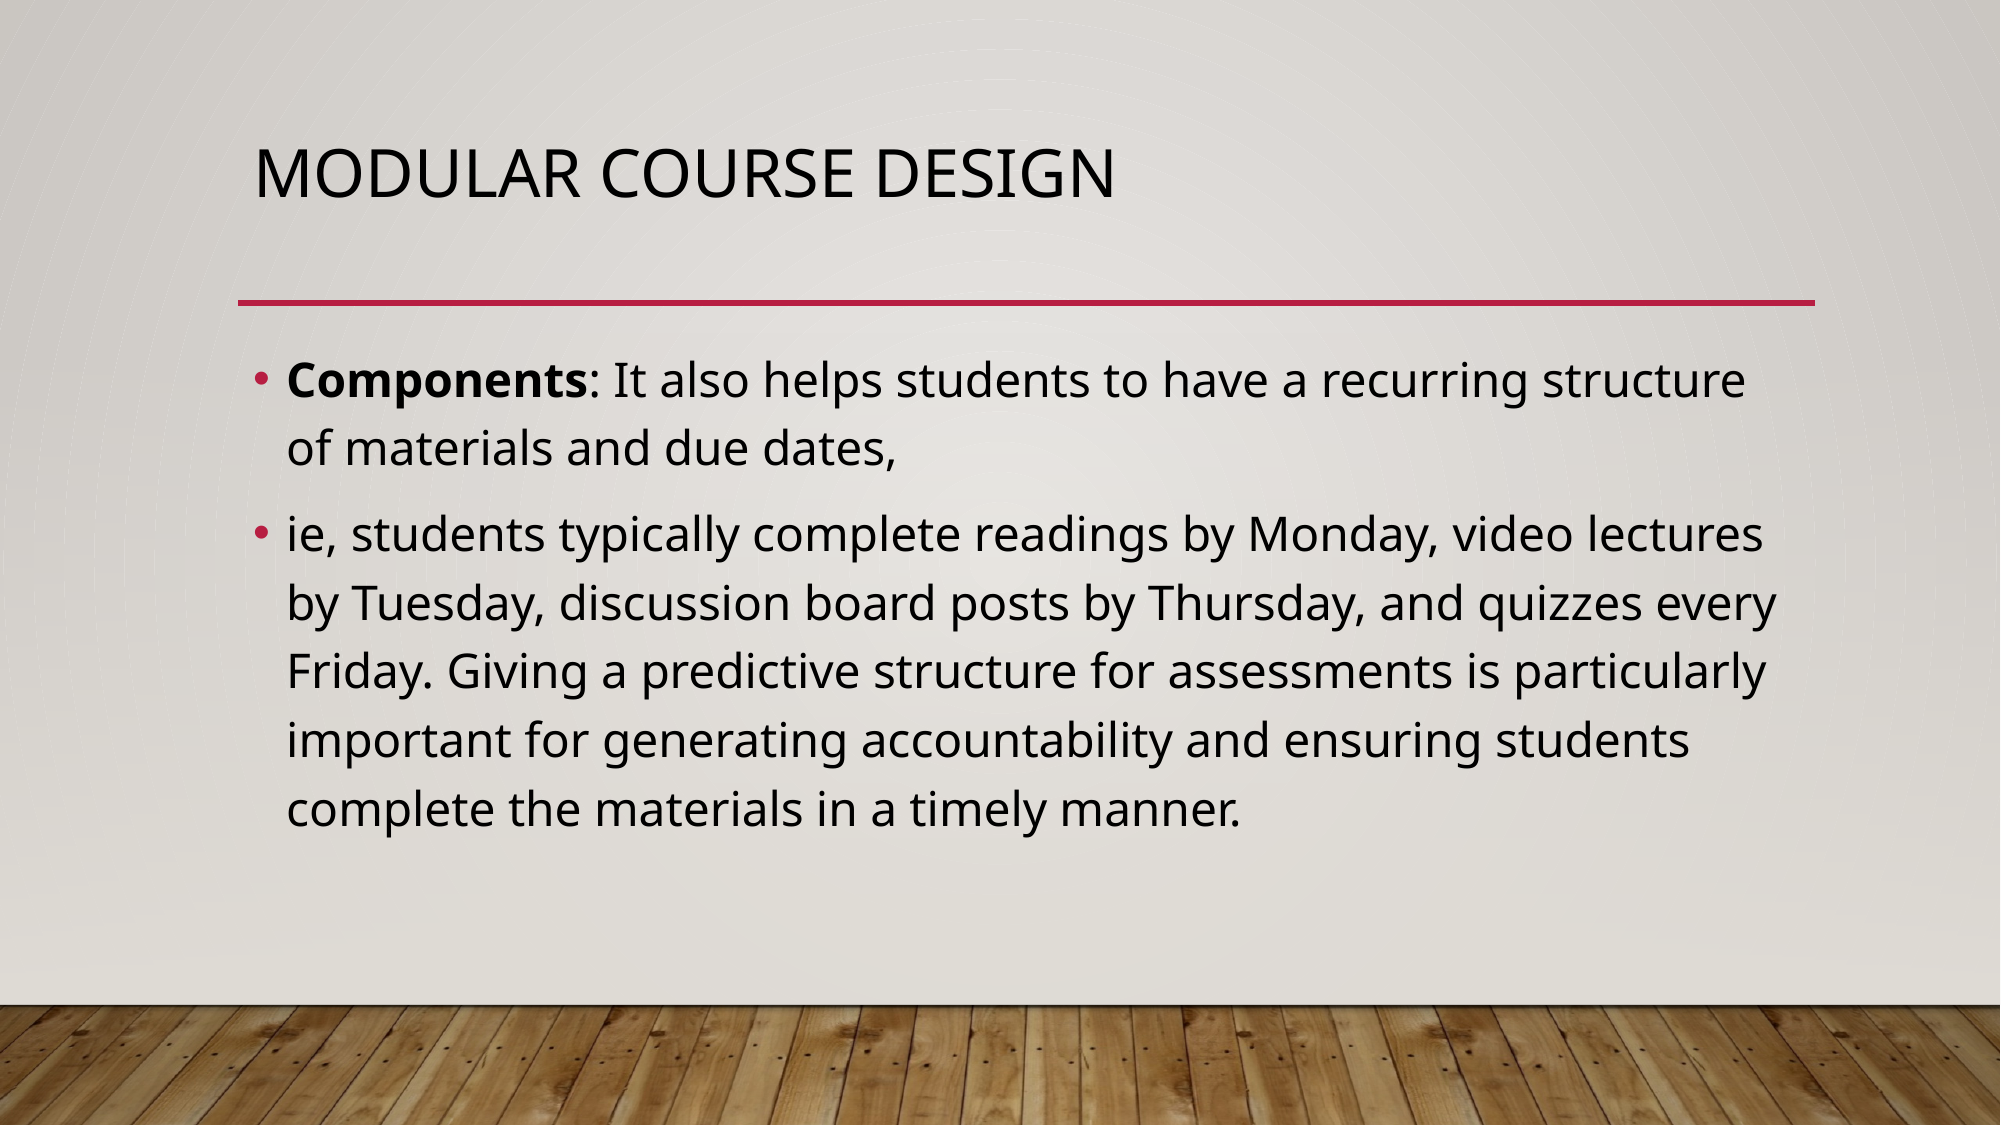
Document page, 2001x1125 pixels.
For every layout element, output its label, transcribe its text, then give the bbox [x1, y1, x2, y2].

picture [0, 1005, 2000, 1125]
list Components: It also helps students to have a recurring structure of materials and due dates, ie, students typically complete readings by Monday, video lectures by Tuesday, discussion board posts by Thursday, and quizzes every Friday. Giving a predictive structure for assessments is particularly important for generating accountability and ensuring students complete the materials in a timely manner. [238, 330, 1814, 897]
title MODULAR COURSE DESIGN [238, 131, 1814, 305]
